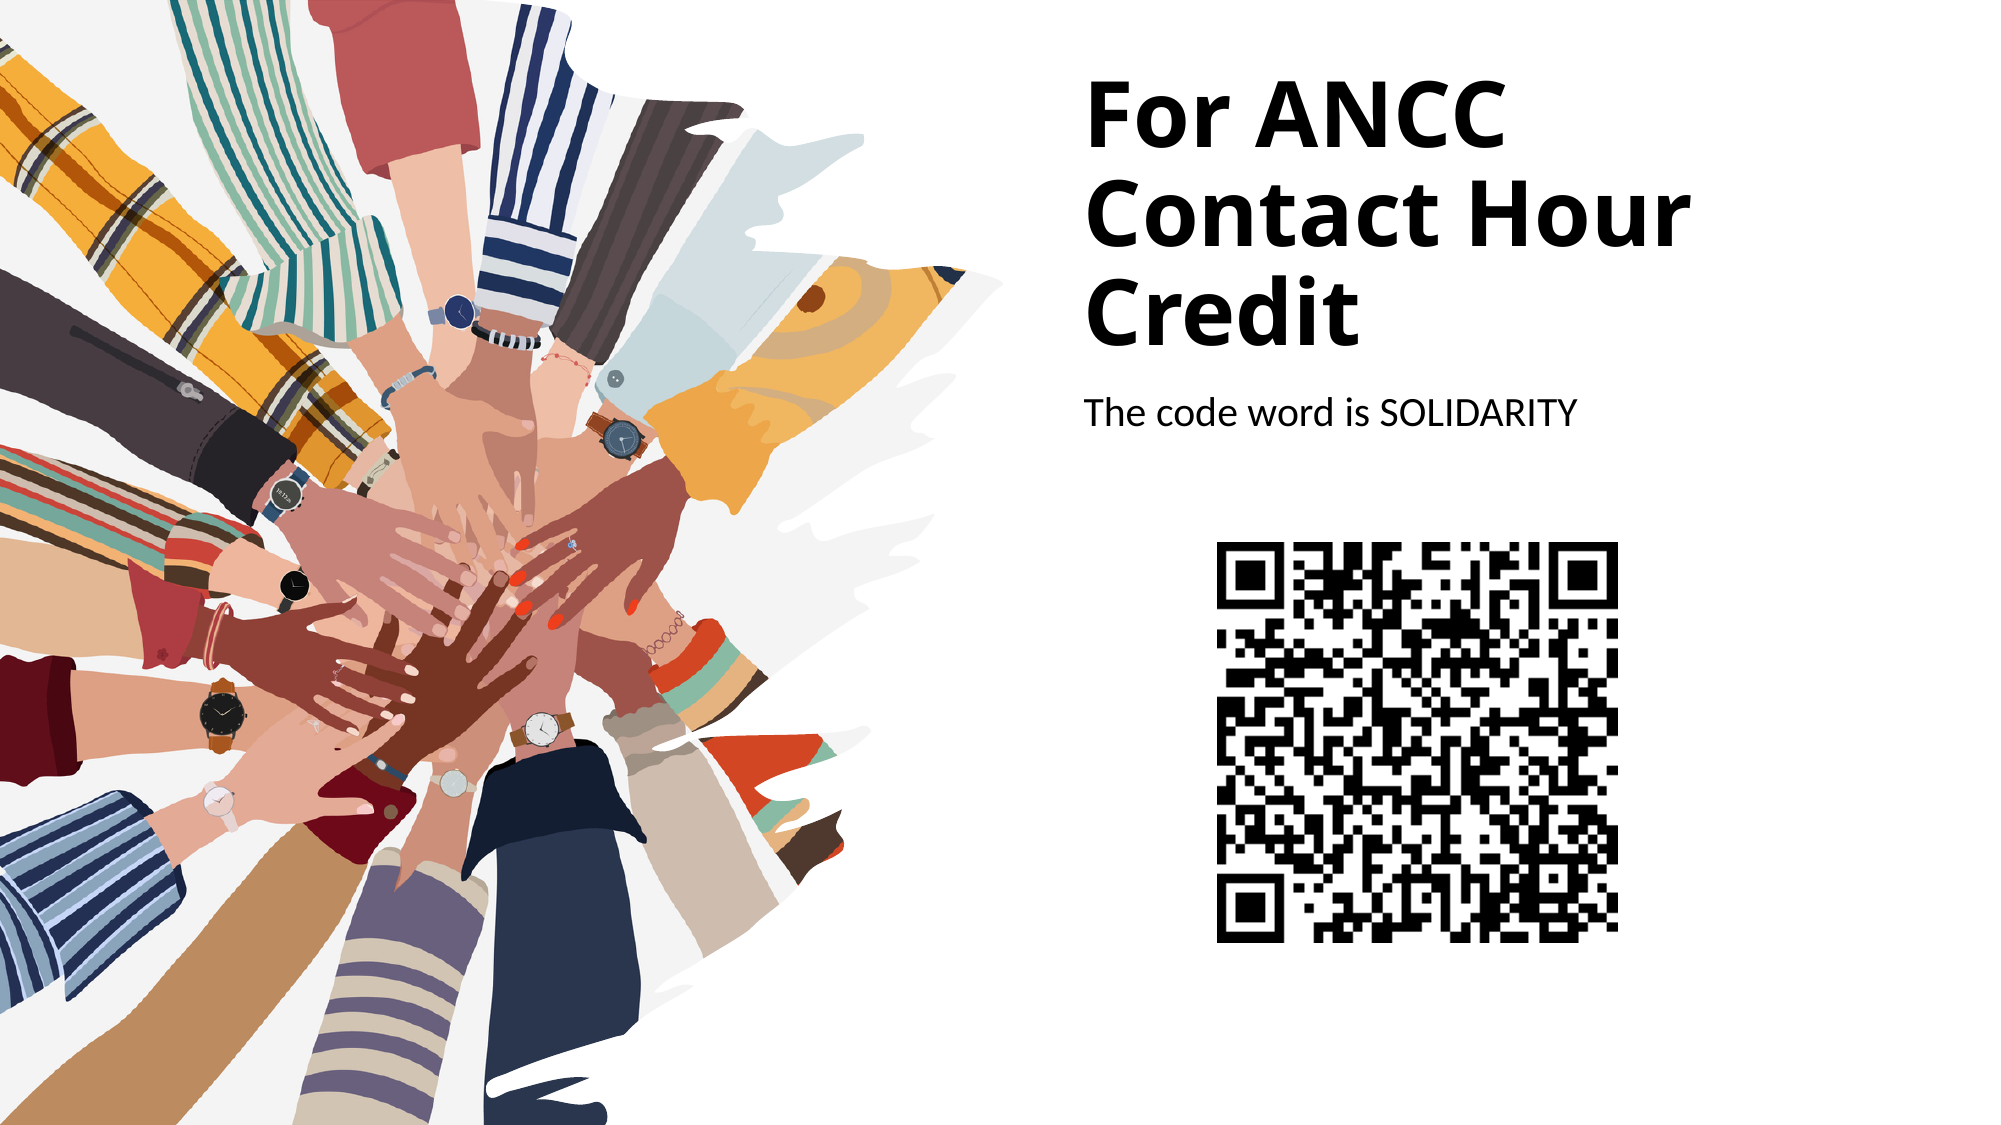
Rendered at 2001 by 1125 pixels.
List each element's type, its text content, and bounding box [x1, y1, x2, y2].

picture [1217, 542, 1618, 943]
text_box [1004, 0, 2000, 1125]
title For ANCC Contact Hour Credit [1068, 50, 1863, 382]
picture [0, 0, 1004, 1125]
list The code word is SOLIDARITY [1068, 382, 1863, 1014]
